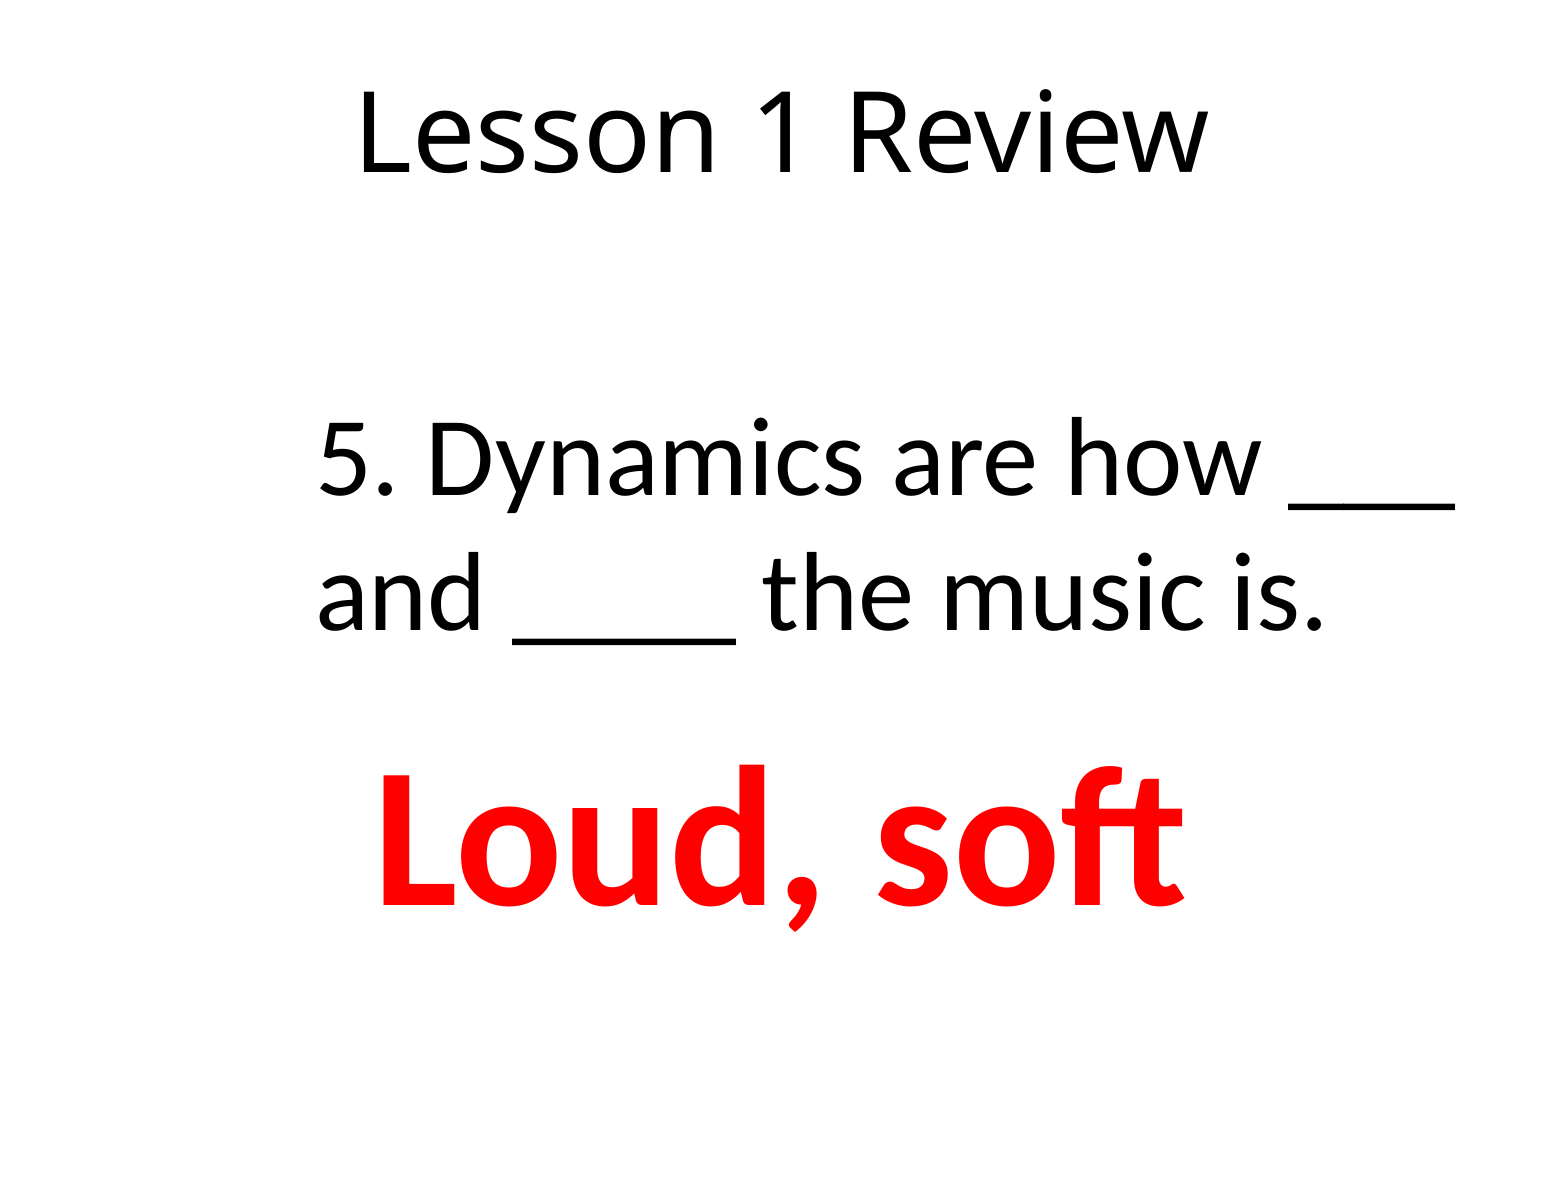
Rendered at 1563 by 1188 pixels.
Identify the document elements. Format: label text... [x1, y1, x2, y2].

text_box 5. Dynamics are how ___ and ____ the music is. [300, 375, 1563, 660]
text_box Lesson 1 Review [338, 52, 1226, 203]
text_box Loud, soft [358, 697, 1204, 953]
